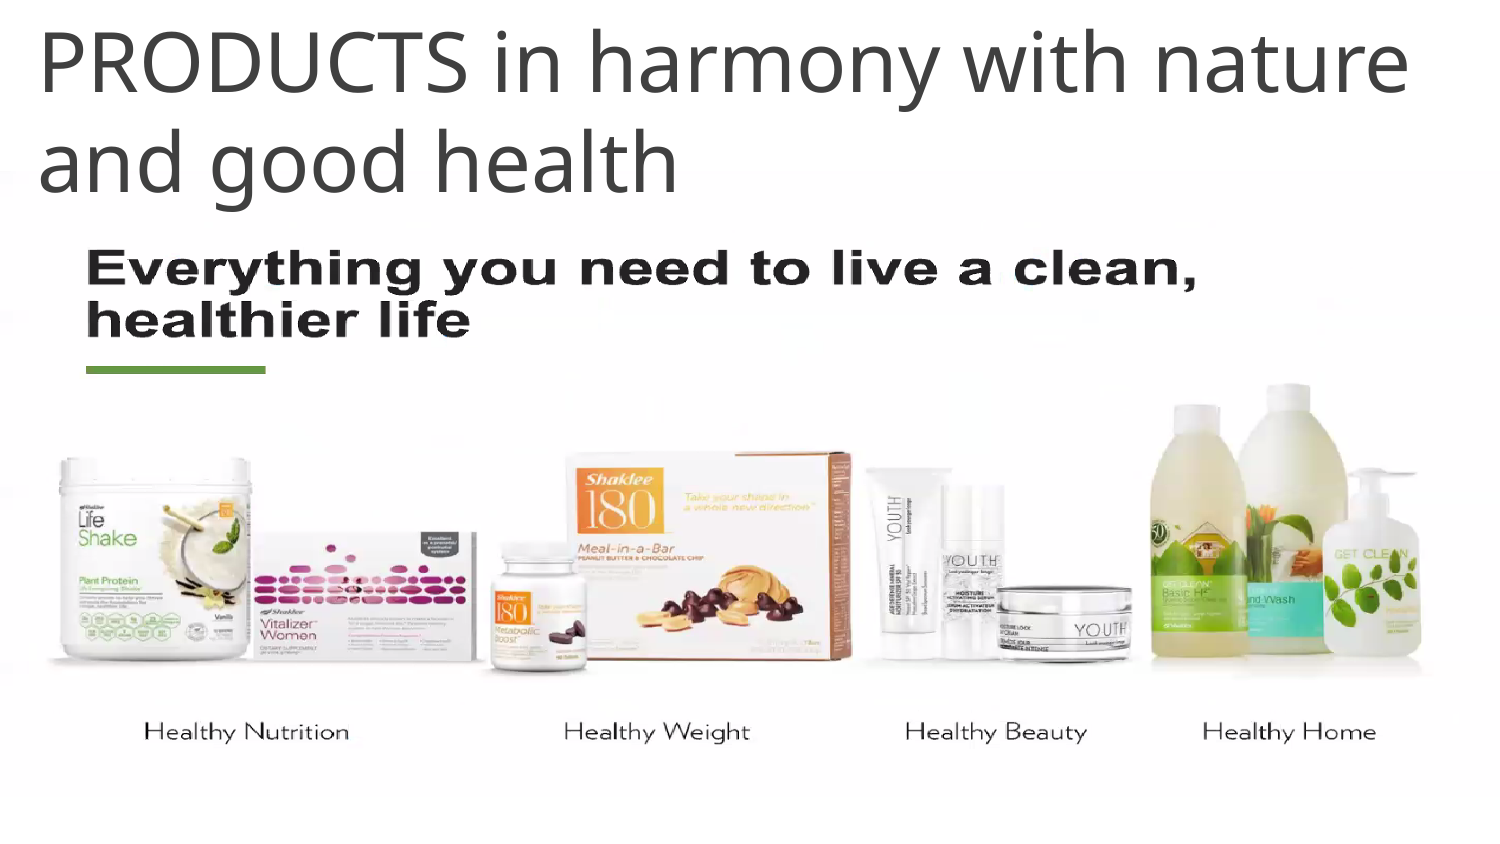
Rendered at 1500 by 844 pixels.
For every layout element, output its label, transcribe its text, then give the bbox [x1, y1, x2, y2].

text_box PRODUCTS in harmony with nature and good health [10, 7, 1490, 169]
picture [0, 170, 1500, 798]
